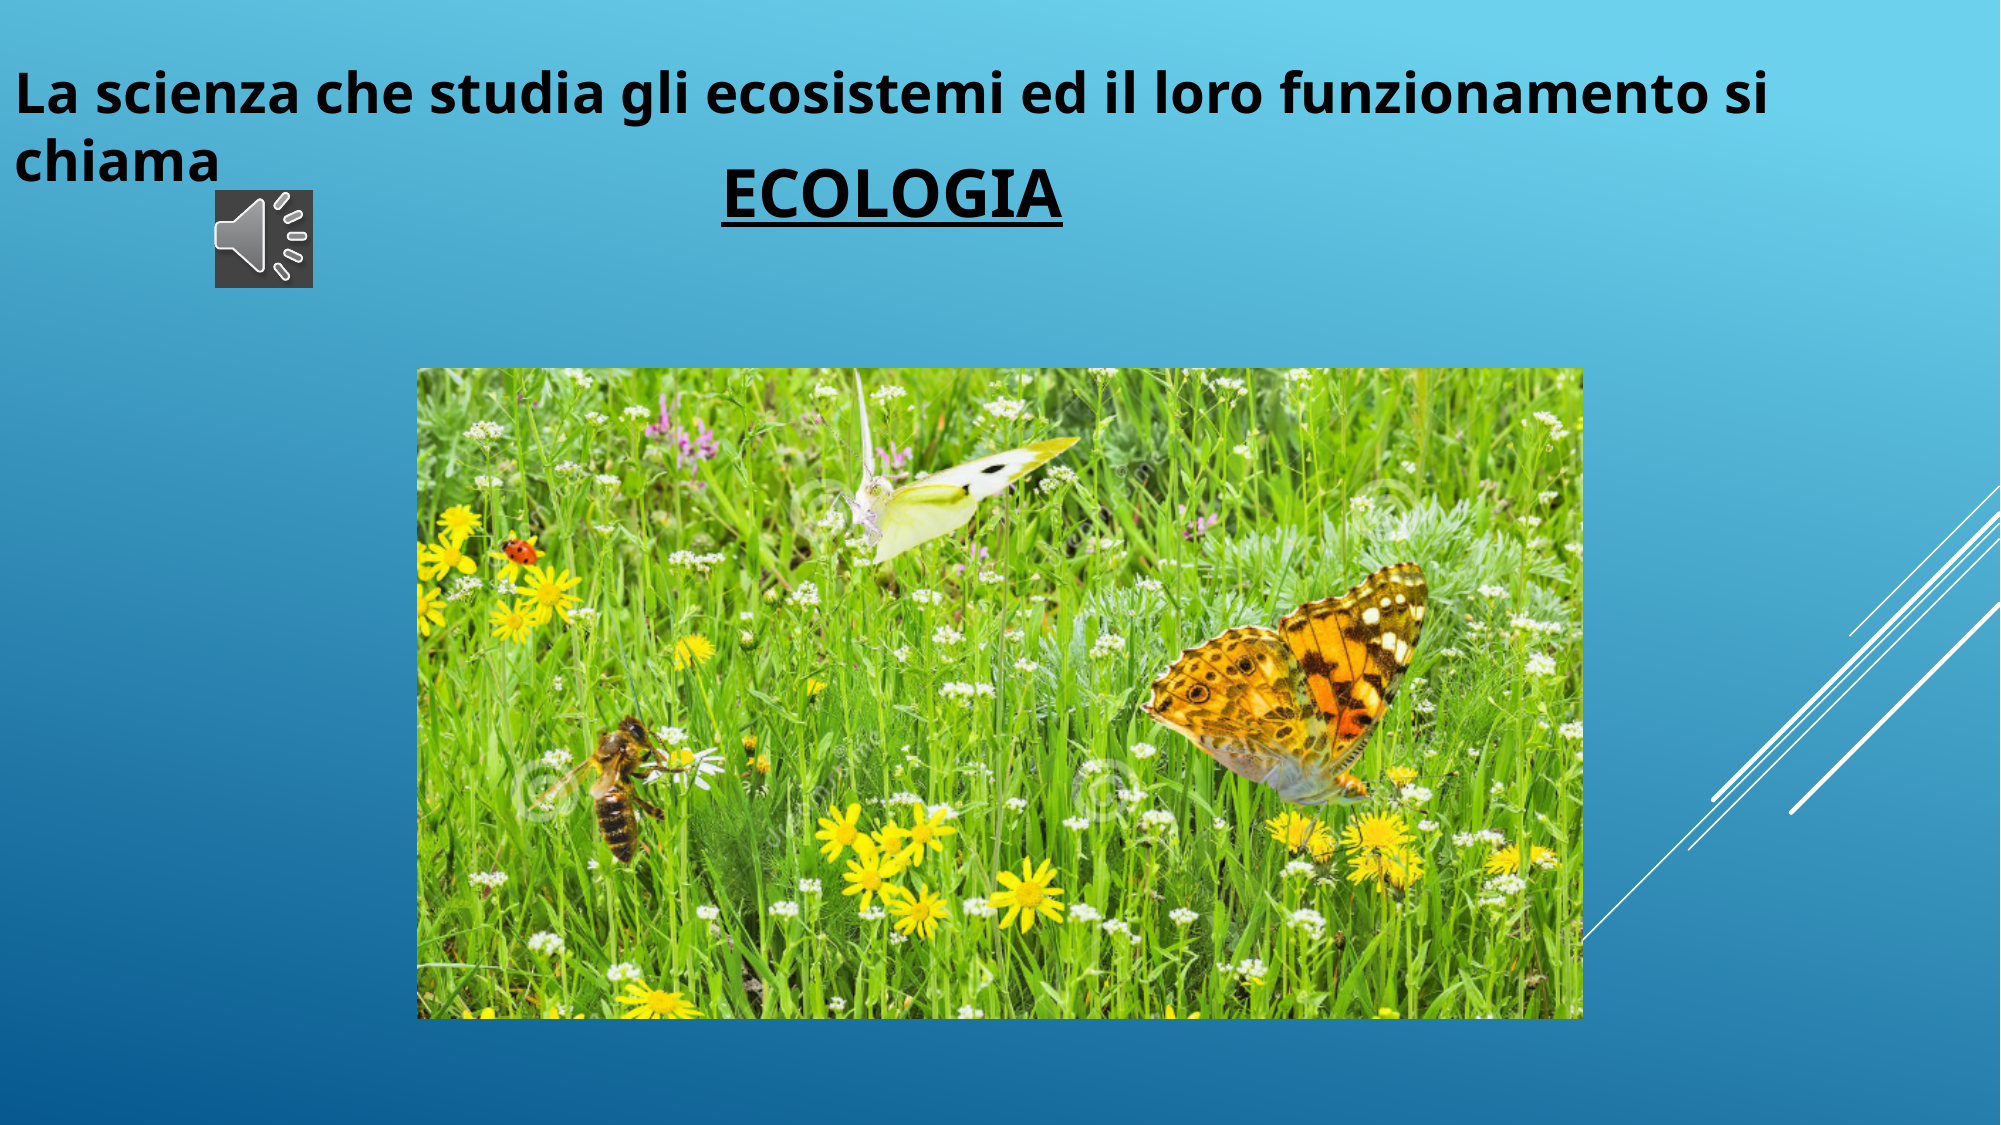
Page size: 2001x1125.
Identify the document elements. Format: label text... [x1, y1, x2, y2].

text_box La scienza che studia gli ecosistemi ed il loro funzionamento si chiama [0, 0, 2000, 200]
text_box ECOLOGIA [706, 143, 1294, 238]
picture [213, 188, 314, 290]
picture [417, 368, 1583, 1019]
